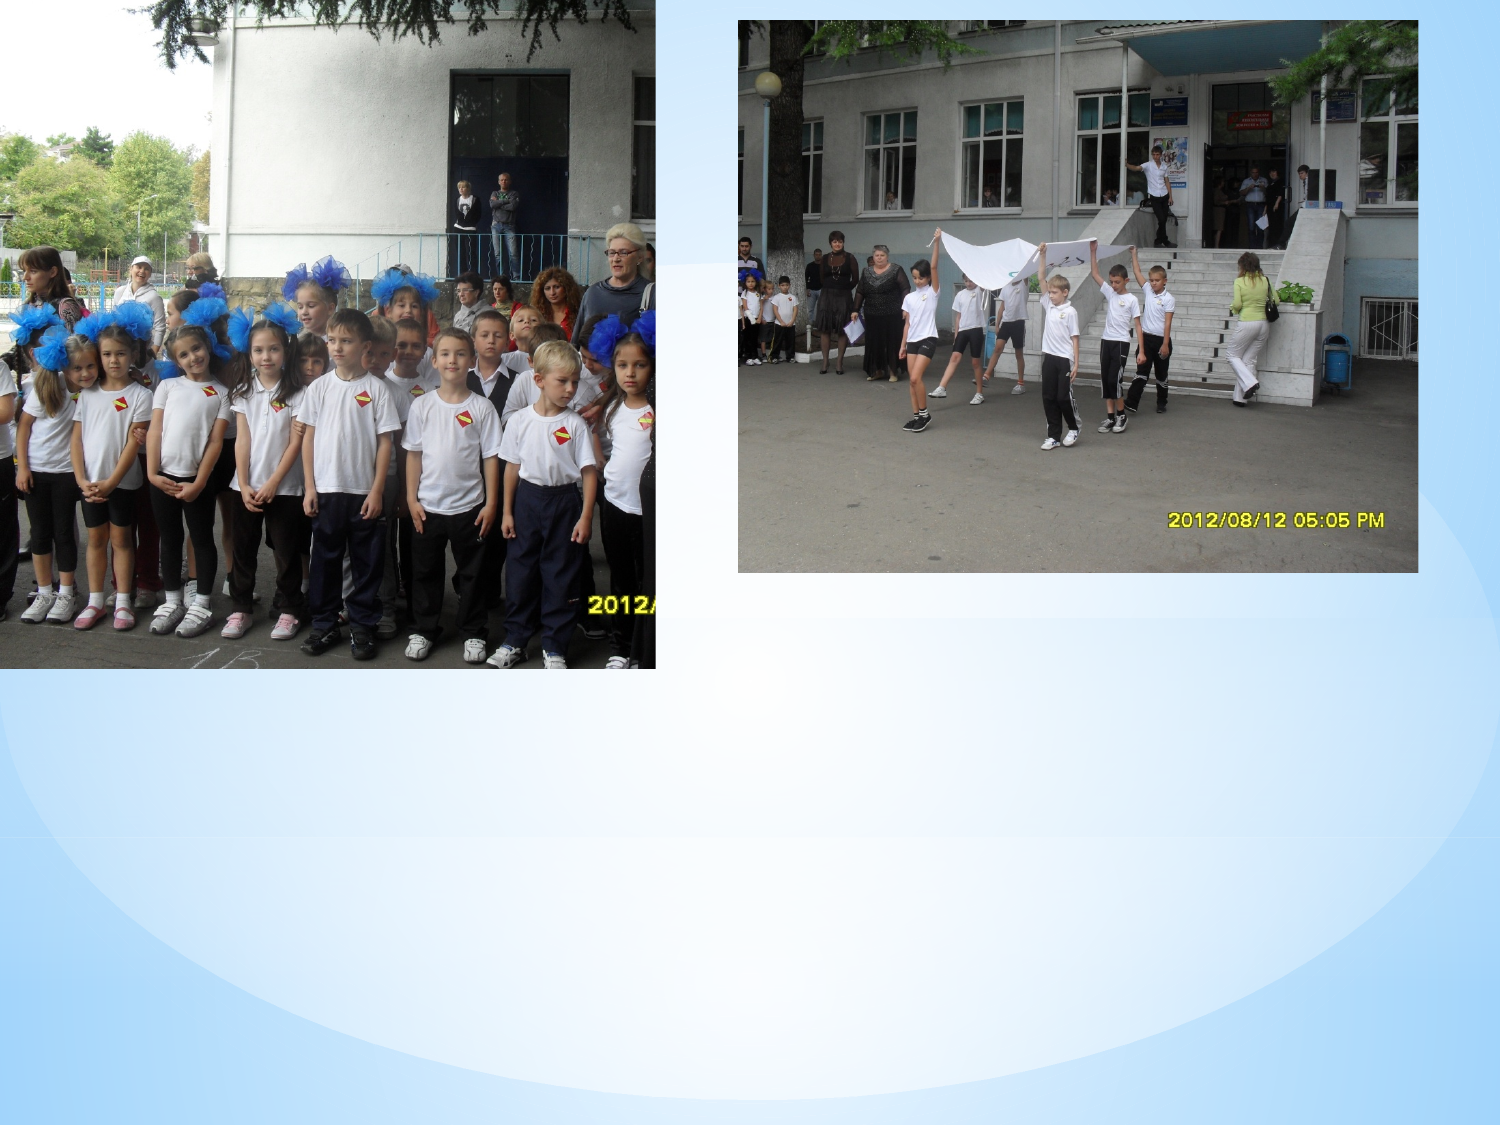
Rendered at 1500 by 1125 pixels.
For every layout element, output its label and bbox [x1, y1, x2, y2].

picture [0, 0, 656, 670]
picture [737, 20, 1419, 573]
